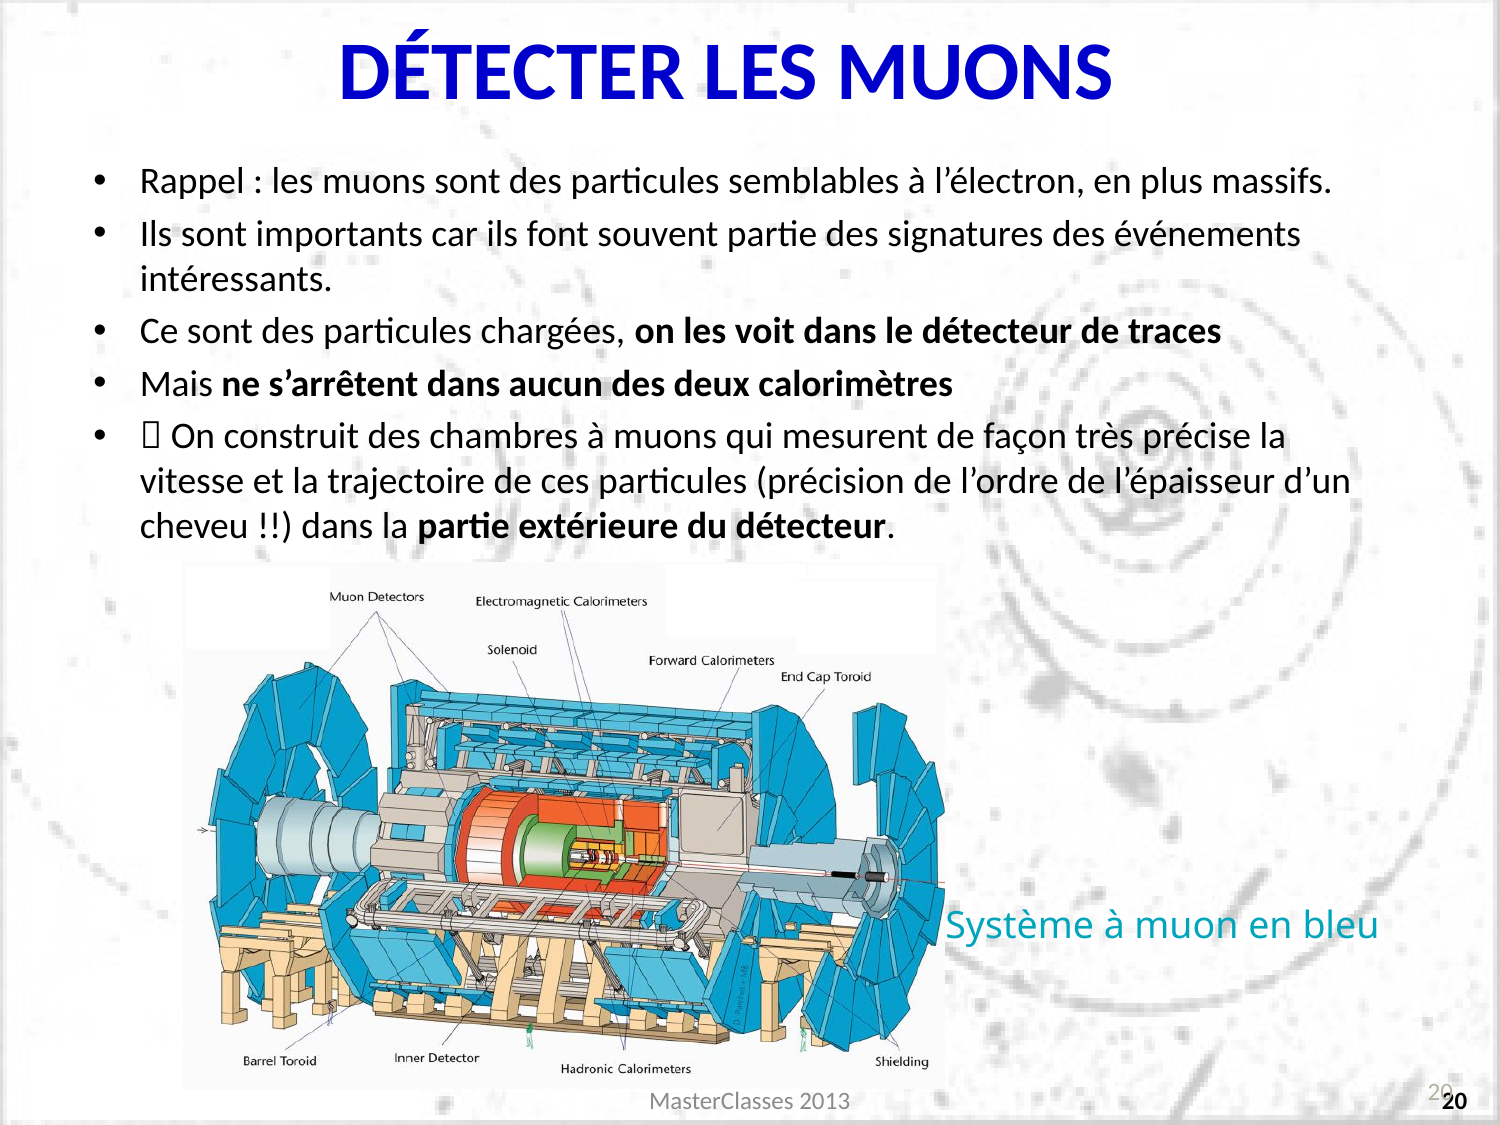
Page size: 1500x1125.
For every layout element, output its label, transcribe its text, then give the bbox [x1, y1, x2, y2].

text_box Système à muon en bleu [949, 893, 1395, 953]
footer MasterClasses 2013 [512, 1069, 988, 1125]
title Détecter les muons [0, 0, 1459, 149]
slide_number 20 [1132, 1069, 1483, 1125]
picture [182, 562, 945, 1089]
text_box 20 [1412, 1034, 1488, 1113]
list Rappel : les muons sont des particules semblables à l’électron, en plus massifs. Ils sont importants car ils font souvent partie des signatures des événements intéressants. Ce sont des particules chargées, on les voit dans le détecteur de traces Mais ne s’arrêtent dans aucun des deux calorimètres  On construit des chambres à muons qui mesurent de façon très précise la vitesse et la trajectoire de ces particules (précision de l’ordre de l’épaisseur d’un cheveu !!) dans la partie extérieure du détecteur. [64, 149, 1415, 935]
